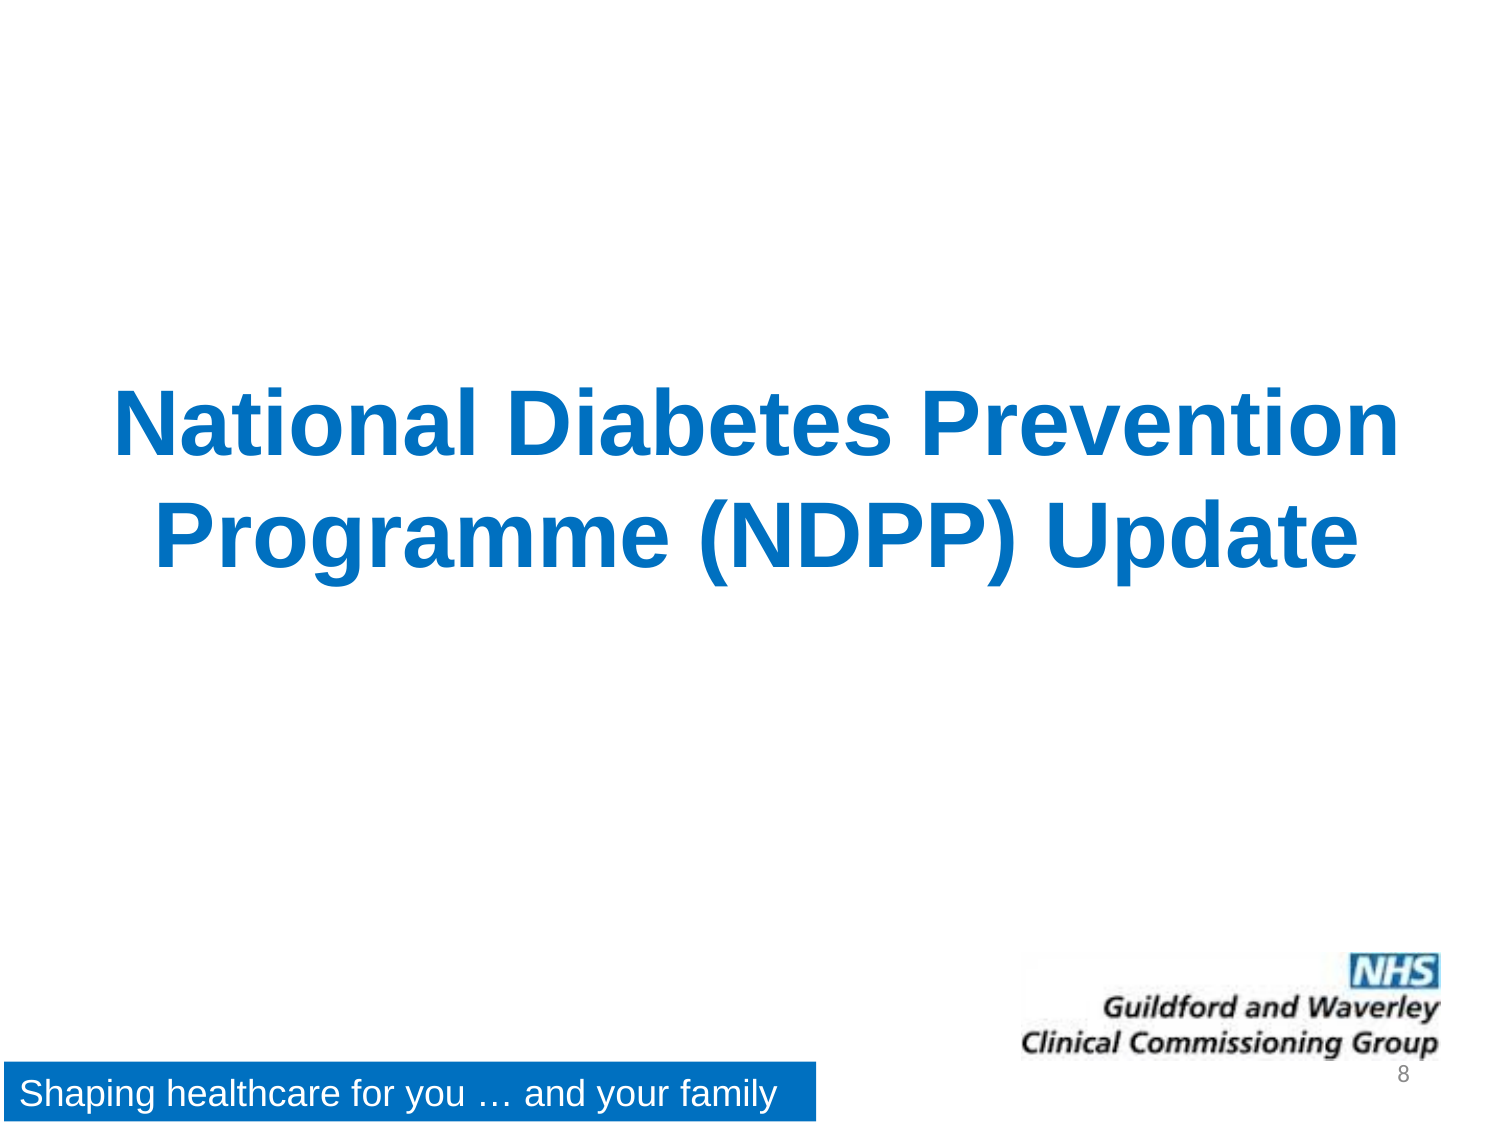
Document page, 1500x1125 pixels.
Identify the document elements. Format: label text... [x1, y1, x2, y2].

title National Diabetes Prevention Programme (NDPP) Update [69, 326, 1446, 622]
picture [1021, 951, 1441, 1061]
text_box Shaping healthcare for you … and your family [4, 1061, 817, 1122]
slide_number 8 [1074, 1069, 1425, 1103]
